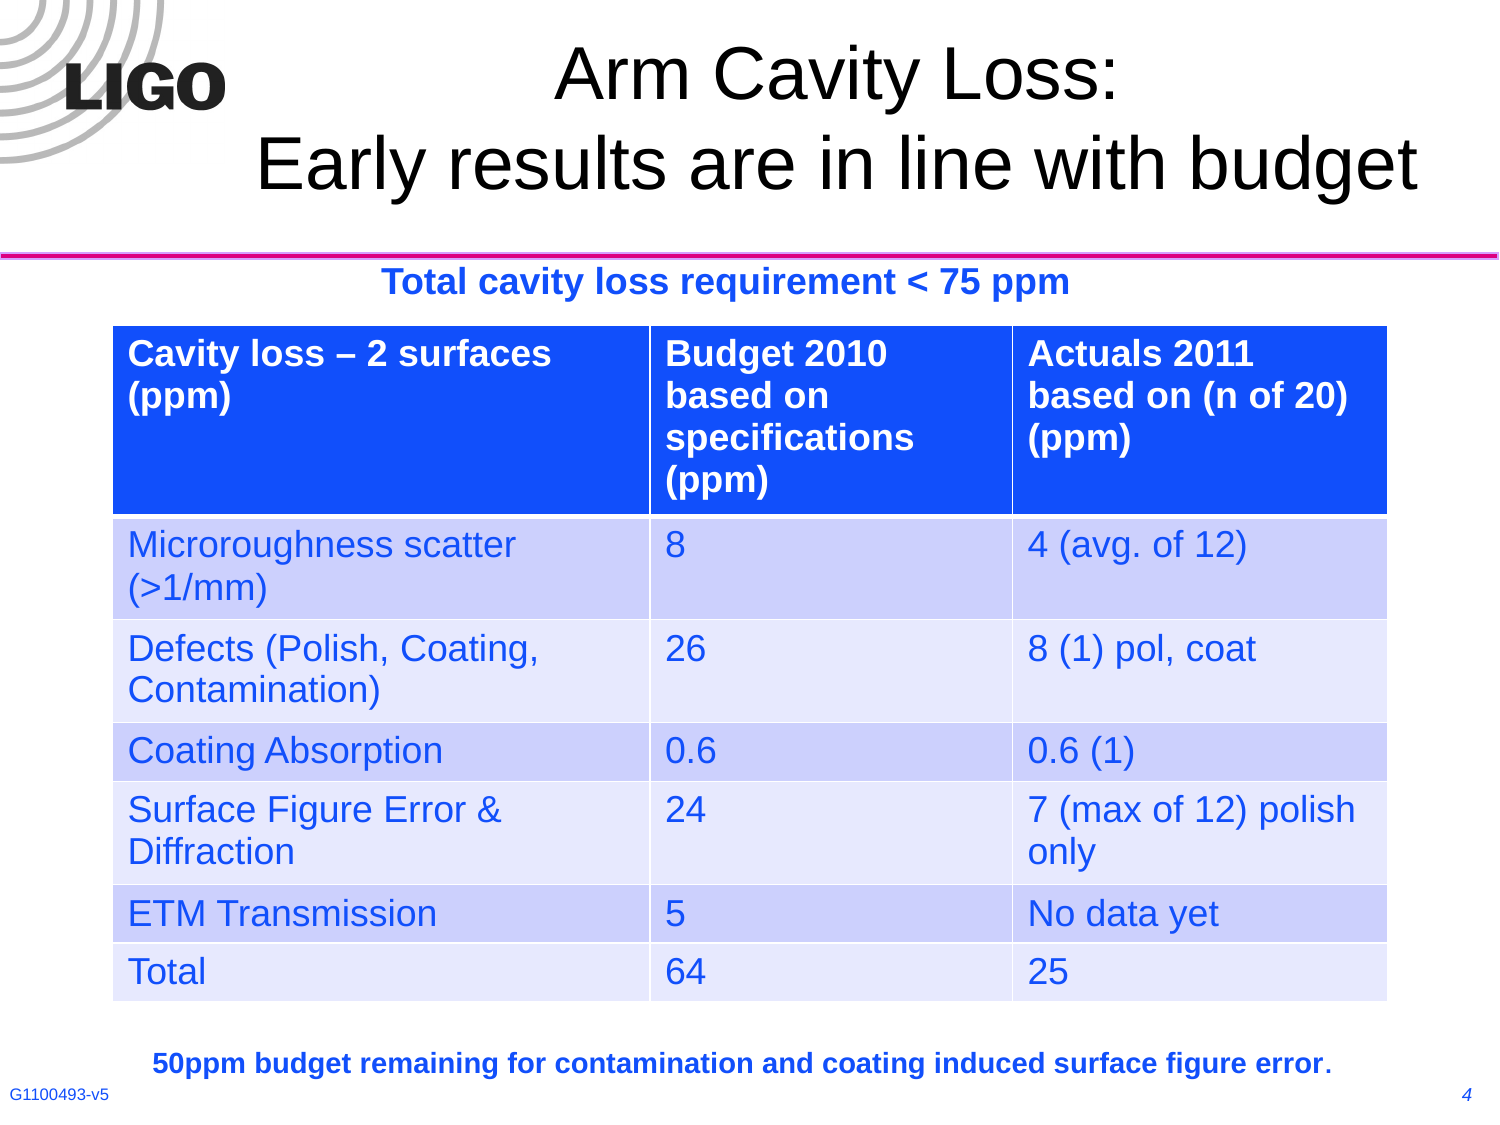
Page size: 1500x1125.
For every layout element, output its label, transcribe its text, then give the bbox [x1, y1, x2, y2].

table_cell 8 (1) pol, coat [1013, 620, 1387, 722]
table_header Budget 2010 based on specifications (ppm) [651, 326, 1012, 514]
table_cell Defects (Polish, Coating, Contamination) [113, 620, 649, 722]
text_box 50ppm budget remaining for contamination and coating induced surface figure error. [137, 1037, 1388, 1088]
slide_number 4 [1174, 1037, 1488, 1113]
table_cell Total [113, 944, 649, 1001]
table_cell 64 [651, 944, 1012, 1001]
table_cell 0.6 (1) [1013, 723, 1387, 781]
table_cell Microroughness scatter (>1/mm) [113, 519, 649, 619]
table_cell 24 [651, 782, 1012, 884]
table_cell 5 [651, 885, 1012, 942]
table_cell No data yet [1013, 885, 1387, 942]
table_cell 0.6 [651, 723, 1012, 781]
table_cell 25 [1013, 944, 1387, 1001]
text_box Total cavity loss requirement < 75 ppm [366, 249, 1086, 310]
table_cell 4 (avg. of 12) [1013, 519, 1387, 619]
table_cell ETM Transmission [113, 885, 649, 942]
table_header Cavity loss – 2 surfaces (ppm) [113, 326, 649, 514]
table_cell Coating Absorption [113, 723, 649, 781]
title Arm Cavity Loss: Early results are in line with budget [212, 24, 1463, 213]
table_cell 26 [651, 620, 1012, 722]
table_cell 7 (max of 12) polish only [1013, 782, 1387, 884]
table_header Actuals 2011 based on (n of 20) (ppm) [1013, 326, 1387, 514]
picture [0, 0, 225, 164]
table_cell Surface Figure Error & Diffraction [113, 782, 649, 884]
table_cell 8 [651, 519, 1012, 619]
